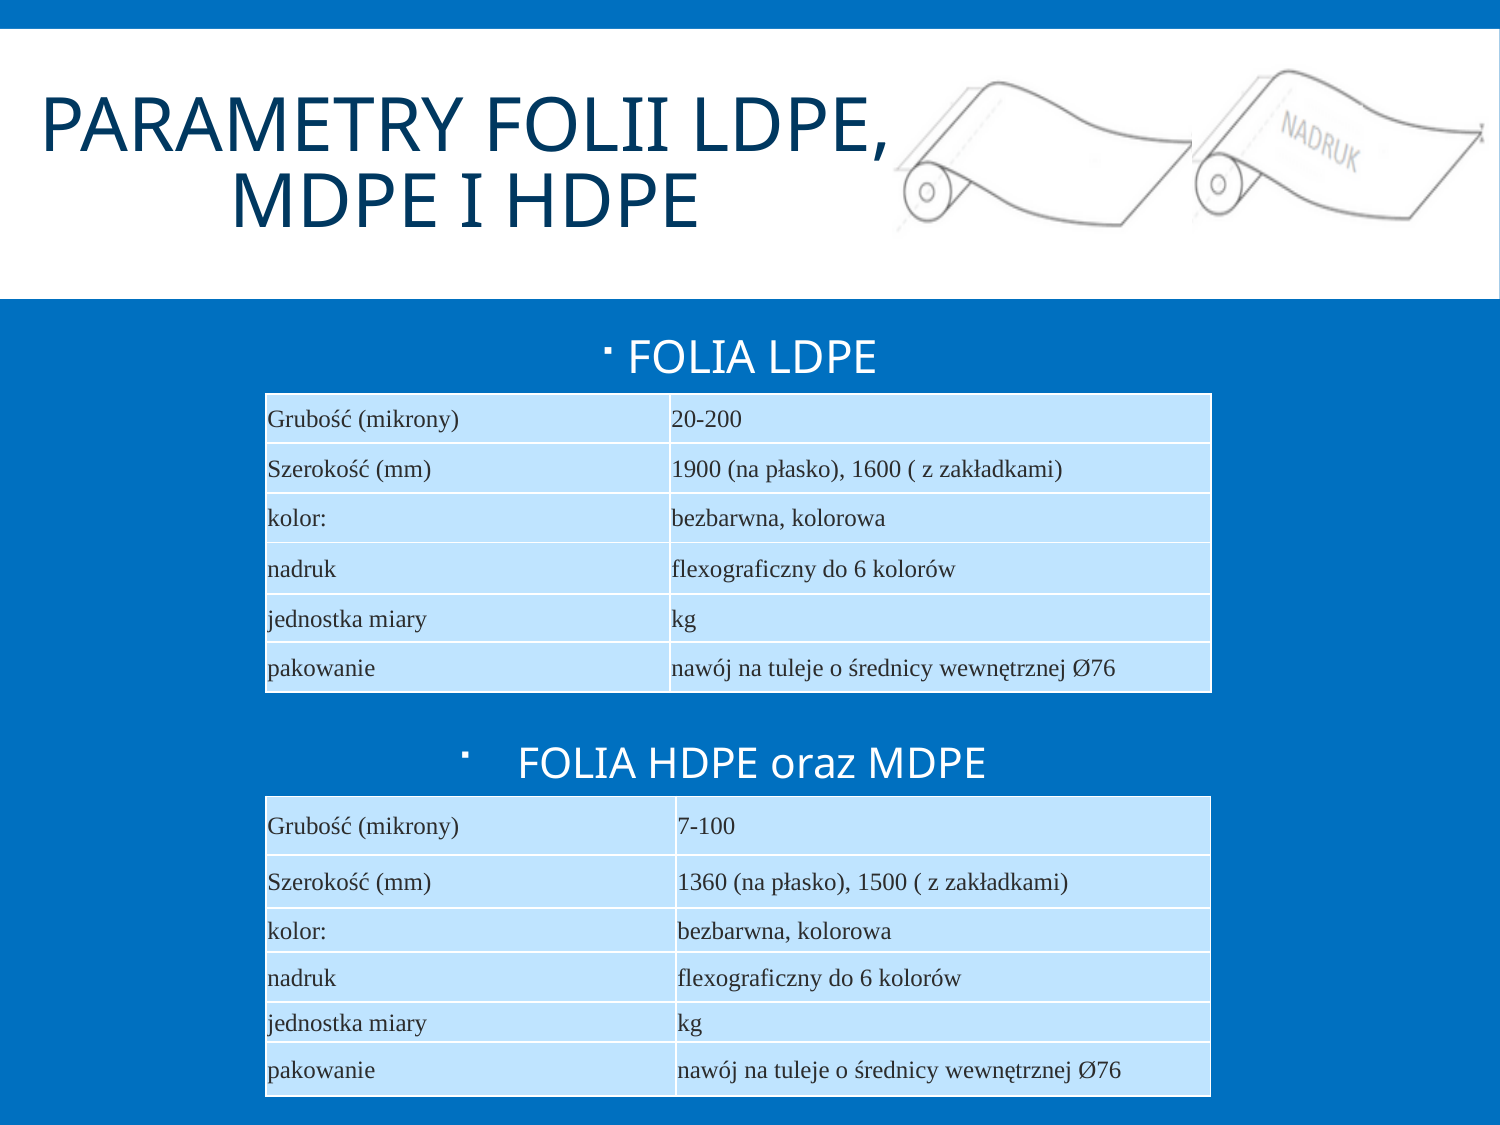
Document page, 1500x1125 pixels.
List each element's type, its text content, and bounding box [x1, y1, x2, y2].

table_cell nawój na tuleje o średnicy wewnętrznej Ø76 [671, 643, 1210, 691]
table_cell kolor: [267, 494, 669, 542]
table_cell kolor: [267, 909, 675, 951]
table_cell pakowanie [267, 643, 669, 691]
table_cell jednostka miary [267, 595, 669, 641]
list FOLIA LDPE [17, 326, 1459, 395]
table_cell jednostka miary [267, 1003, 675, 1041]
table_cell bezbarwna, kolorowa [671, 494, 1210, 542]
table_cell pakowanie [267, 1043, 675, 1095]
table_cell flexograficzny do 6 kolorów [677, 953, 1210, 1001]
text_box FOLIA HDPE oraz MDPE [17, 729, 1459, 797]
table_header Grubość (mikrony) [267, 395, 669, 442]
table_header 7-100 [677, 797, 1210, 854]
table_cell nadruk [267, 543, 669, 593]
table_cell nawój na tuleje o średnicy wewnętrznej Ø76 [677, 1043, 1210, 1095]
table_cell nadruk [267, 953, 675, 1001]
table_header Grubość (mikrony) [267, 797, 675, 854]
table_cell Szerokość (mm) [267, 444, 669, 492]
table_cell Szerokość (mm) [267, 856, 675, 907]
table_cell flexograficzny do 6 kolorów [671, 543, 1210, 593]
picture [891, 62, 1490, 254]
title Parametry folii ldpe, mdpe i hdpe [2, 42, 930, 291]
table_cell 1360 (na płasko), 1500 ( z zakładkami) [677, 856, 1210, 907]
table_cell bezbarwna, kolorowa [677, 909, 1210, 951]
table_cell kg [677, 1003, 1210, 1041]
table_cell kg [671, 595, 1210, 641]
table_header 20-200 [671, 395, 1210, 442]
table_cell 1900 (na płasko), 1600 ( z zakładkami) [671, 444, 1210, 492]
